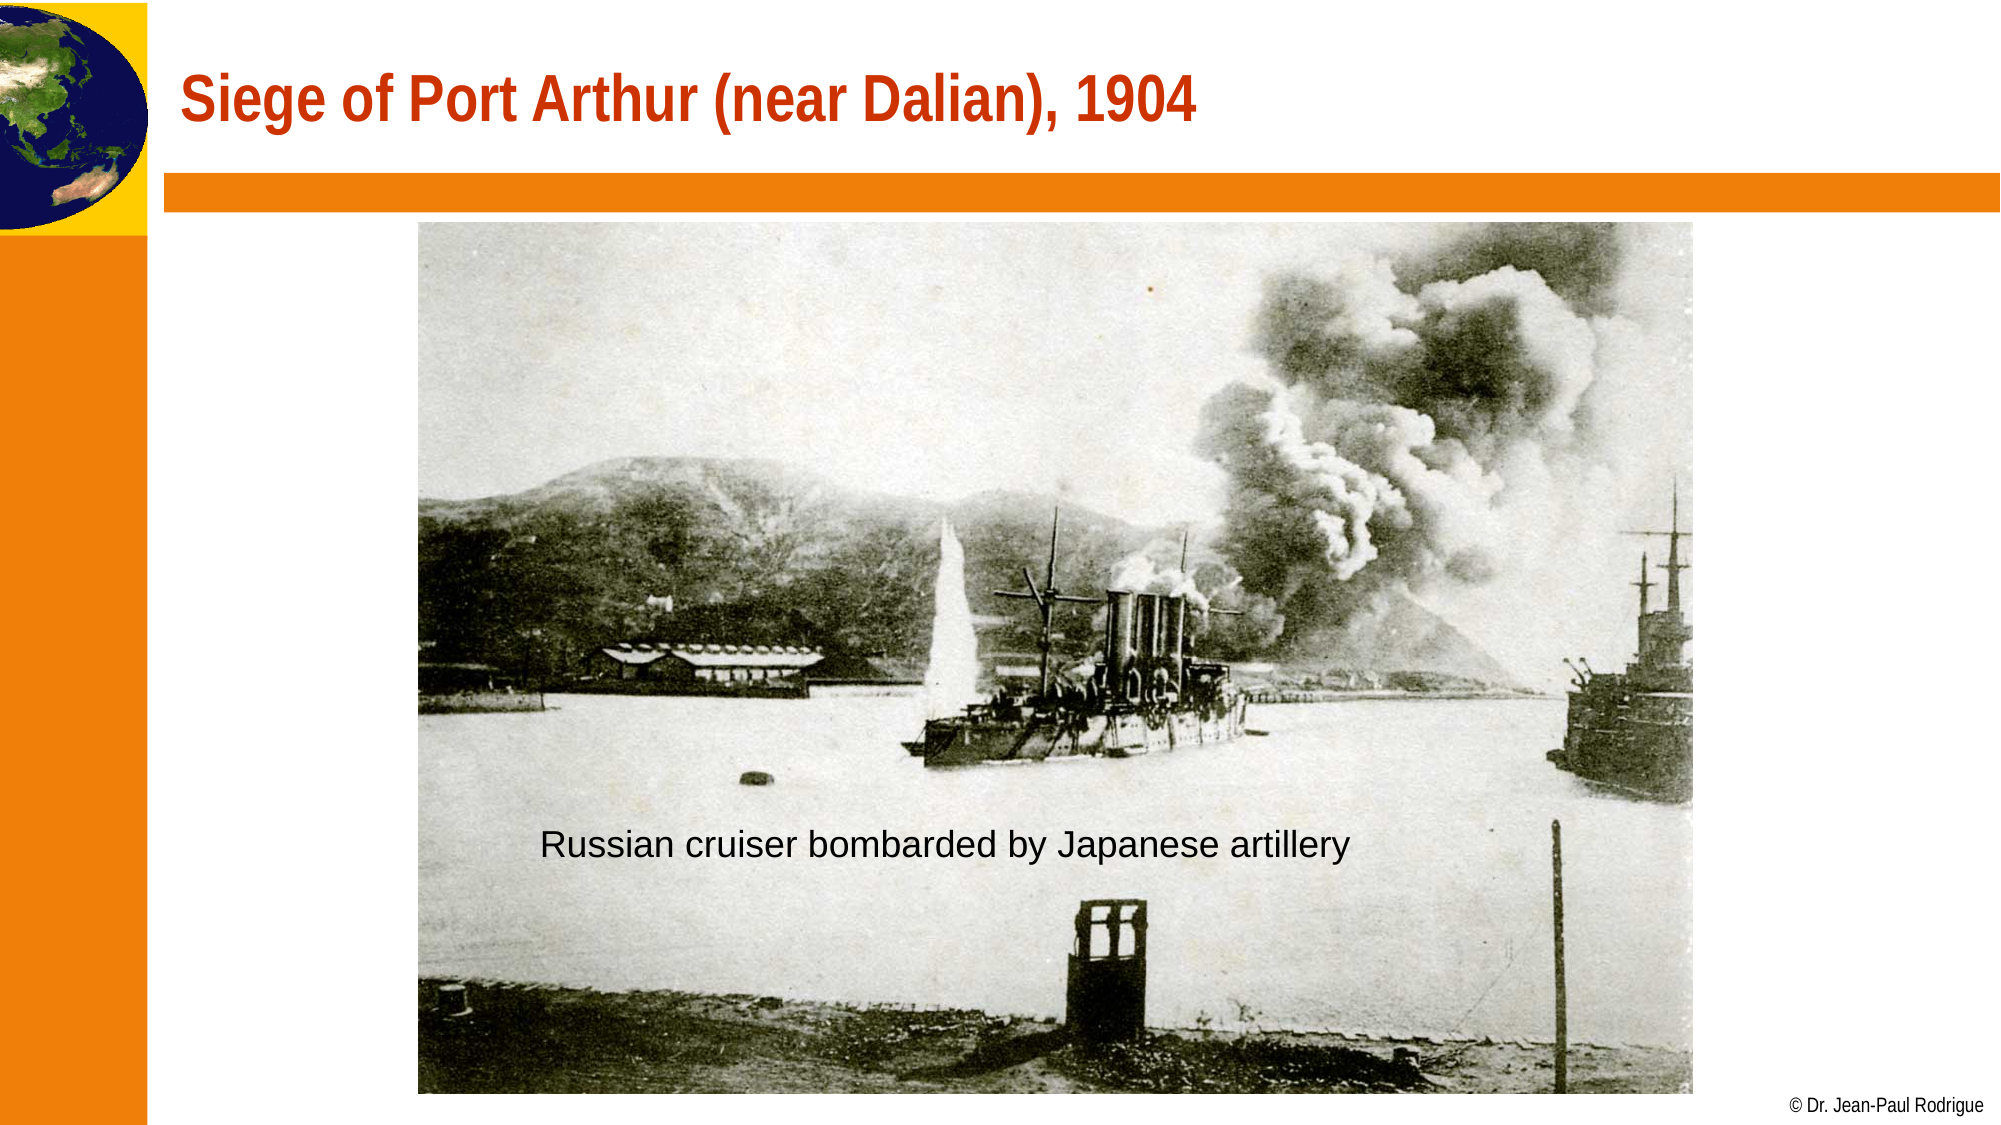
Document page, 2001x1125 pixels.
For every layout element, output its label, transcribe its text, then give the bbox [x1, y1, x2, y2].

picture [0, 3, 149, 231]
title Siege of Port Arthur (near Dalian), 1904 [165, 16, 1966, 173]
picture [418, 222, 1693, 1094]
